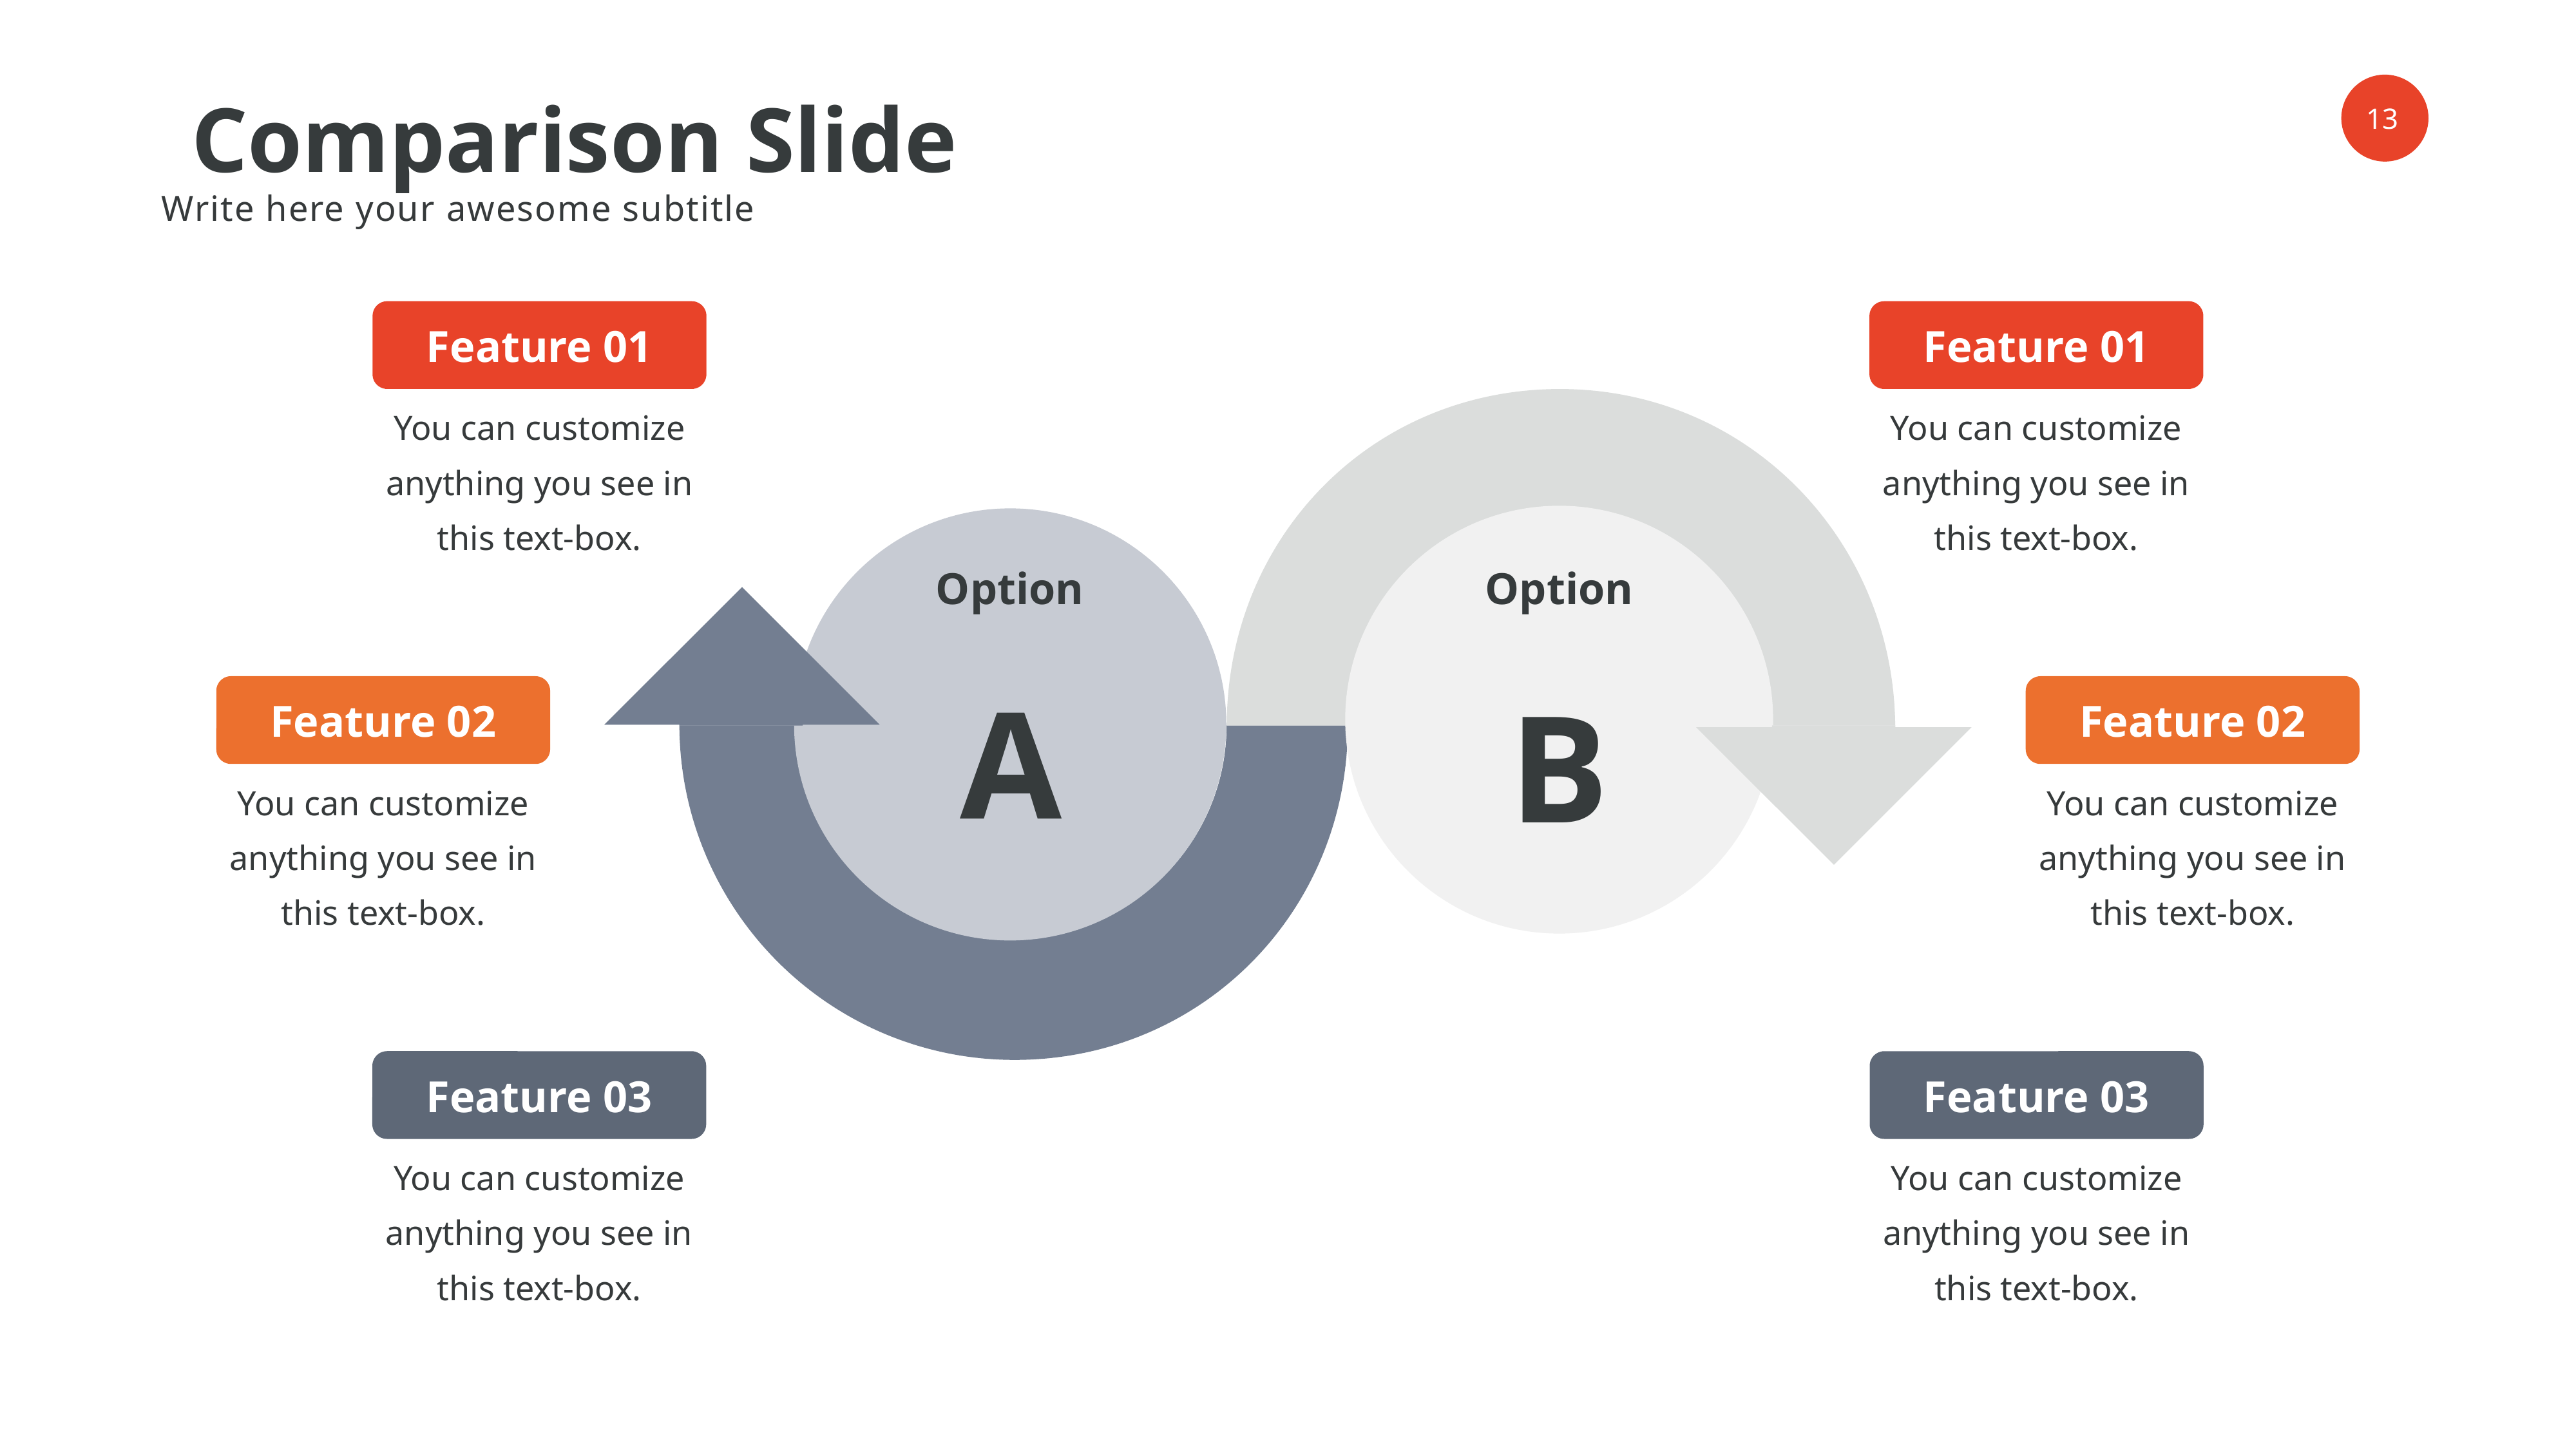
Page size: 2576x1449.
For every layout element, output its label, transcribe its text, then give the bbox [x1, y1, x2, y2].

text_box [794, 508, 1226, 941]
text_box A [950, 667, 1072, 854]
text_box Feature 03 [1914, 1065, 2160, 1126]
text_box [215, 675, 551, 762]
text_box [679, 726, 1347, 1060]
text_box [371, 1050, 707, 1140]
text_box [604, 587, 880, 726]
text_box You can customize anything you see in this text-box. [1997, 762, 2389, 937]
text_box [1869, 1050, 2204, 1140]
text_box Feature 02 [2070, 689, 2316, 751]
text_box [1226, 389, 1896, 726]
text_box Feature 03 [416, 1065, 662, 1126]
text_box Option [926, 556, 1094, 618]
text_box You can customize anything you see in this text-box. [1841, 387, 2232, 562]
text_box Feature 01 [1913, 314, 2159, 376]
text_box Feature 02 [260, 689, 506, 751]
text_box [1345, 506, 1773, 934]
text_box Option [1475, 556, 1643, 618]
text_box You can customize anything you see in this text-box. [1841, 1137, 2232, 1312]
text_box Write here your awesome subtitle [151, 182, 765, 233]
text_box B [1500, 670, 1619, 857]
text_box [372, 300, 707, 390]
text_box [1696, 725, 1972, 865]
text_box Feature 01 [417, 314, 662, 376]
text_box You can customize anything you see in this text-box. [344, 387, 735, 562]
text_box Comparison Slide [182, 51, 968, 195]
text_box [2025, 675, 2361, 765]
text_box You can customize anything you see in this text-box. [187, 762, 578, 937]
text_box You can customize anything you see in this text-box. [344, 1137, 735, 1312]
text_box [1869, 300, 2204, 390]
